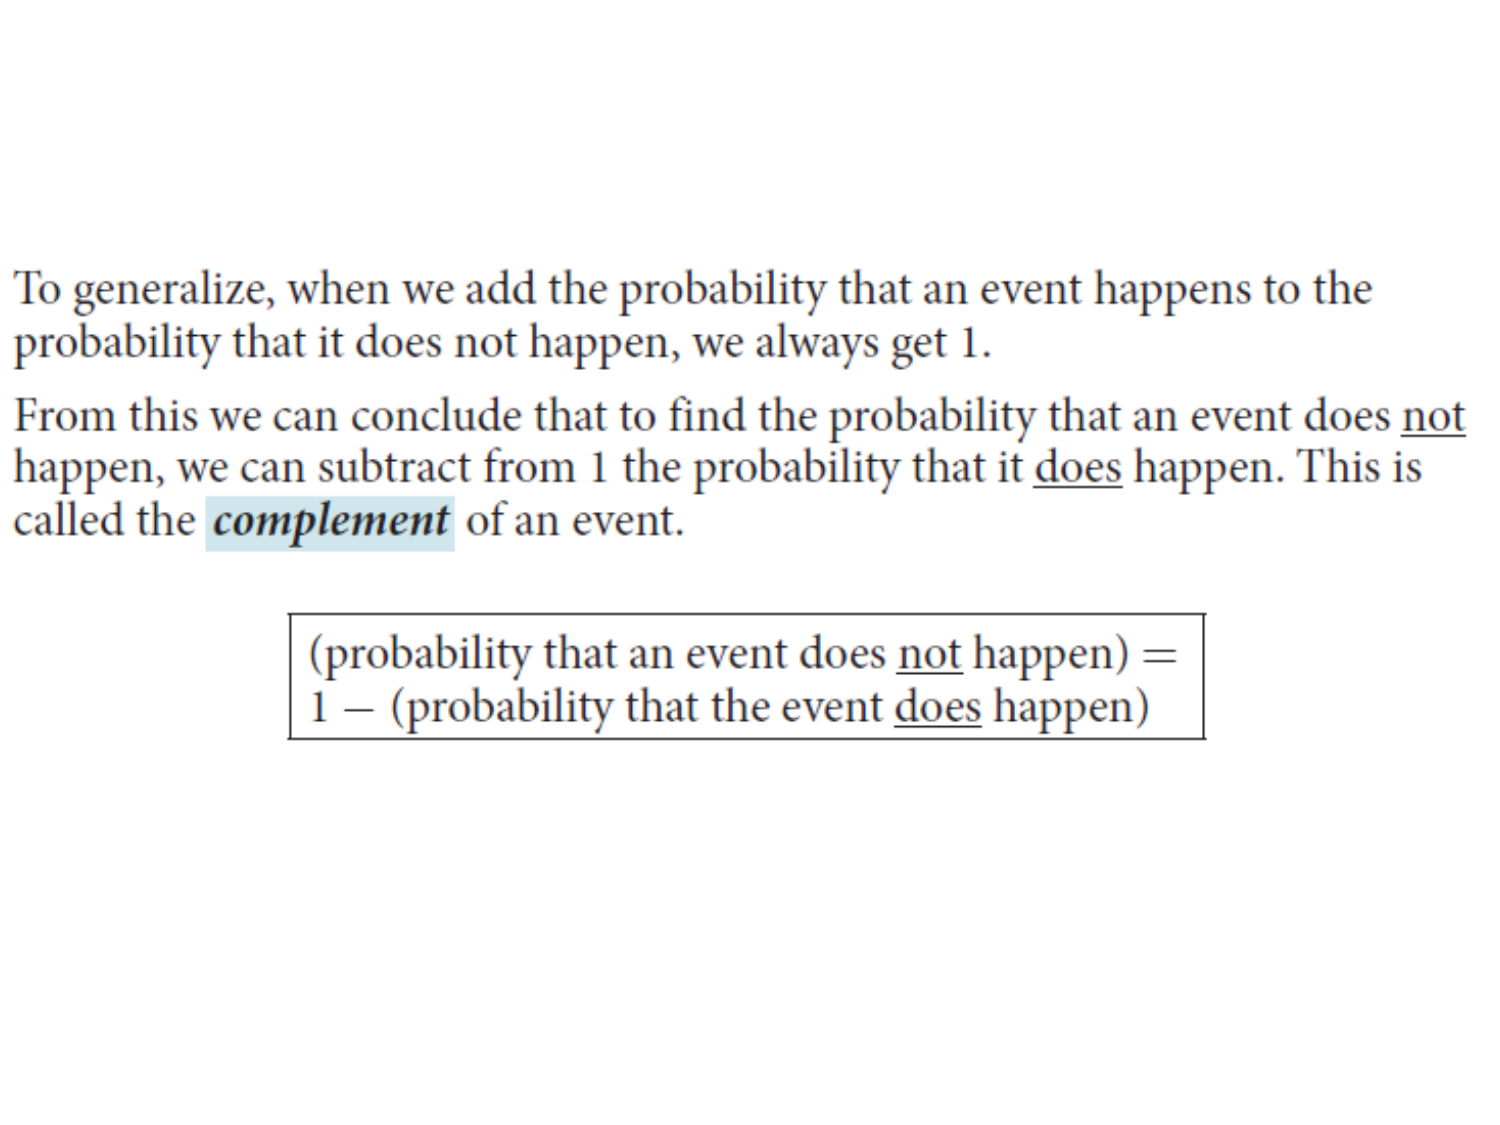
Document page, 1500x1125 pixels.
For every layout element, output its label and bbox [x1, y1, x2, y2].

picture [12, 249, 1485, 763]
